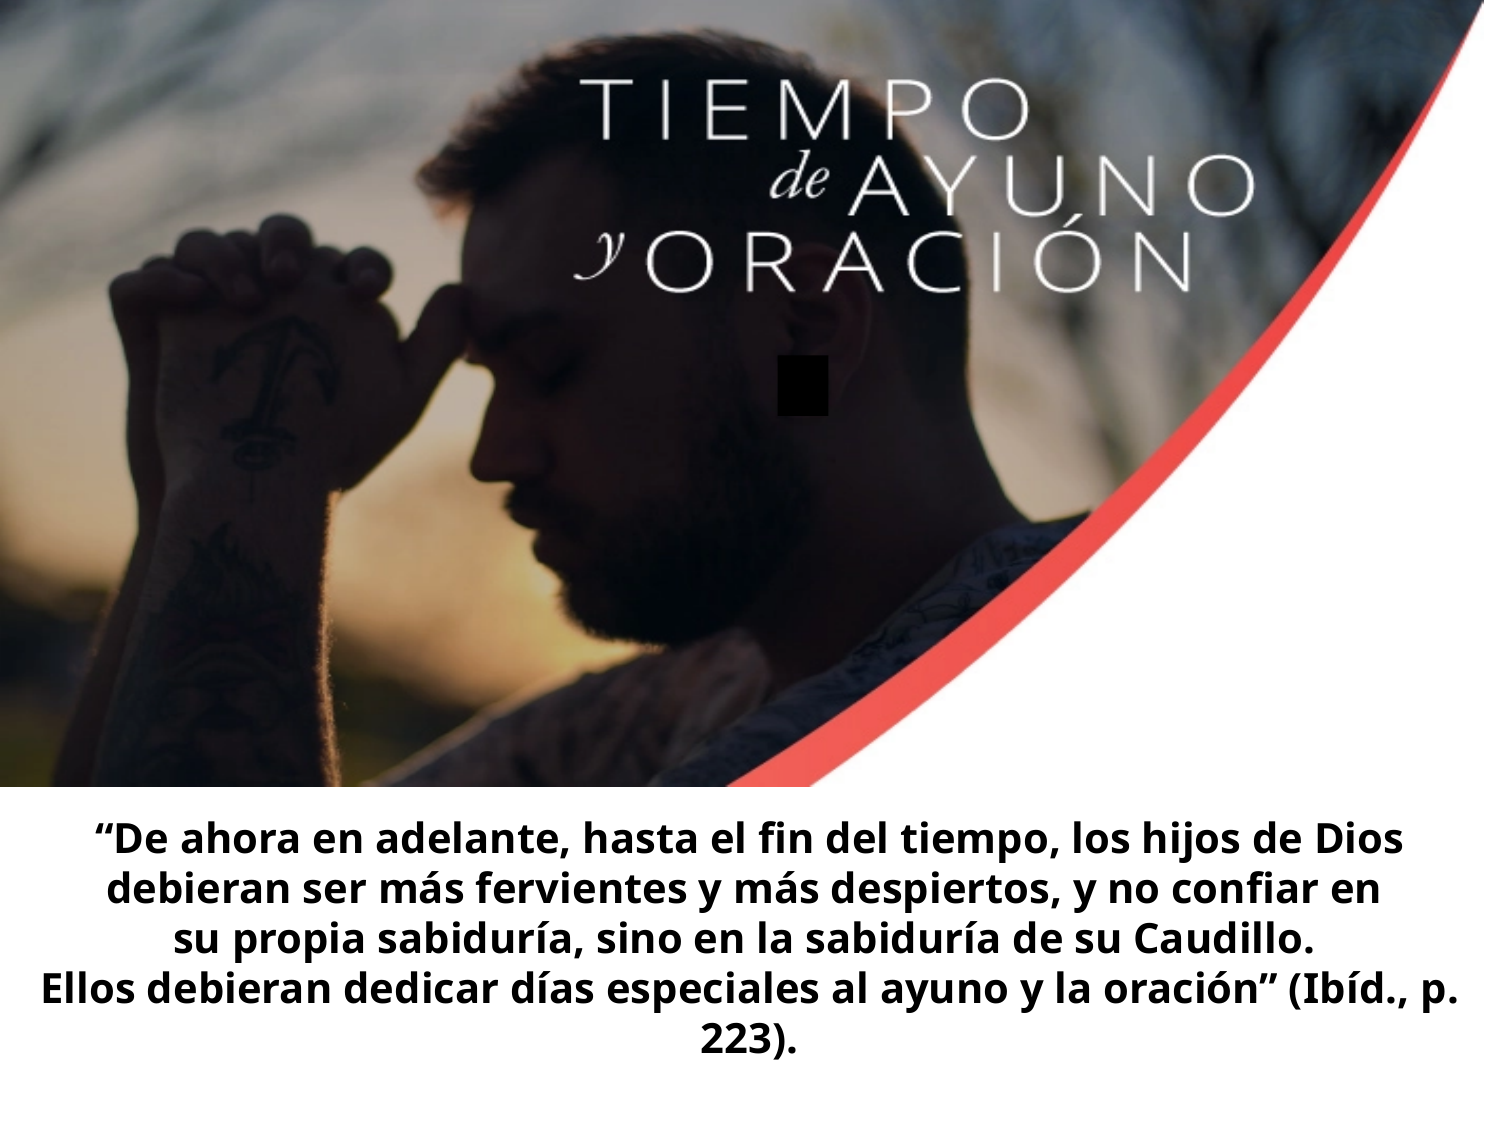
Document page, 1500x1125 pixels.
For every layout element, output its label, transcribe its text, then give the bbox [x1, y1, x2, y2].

text_box “De ahora en adelante, hasta el fin del tiempo, los hijos de Dios debieran ser más fervientes y más despiertos, y no confiar en su propia sabiduría, sino en la sabiduría de su Caudillo. Ellos debieran dedicar días especiales al ayuno y la oración” (Ibíd., p. 223). [0, 804, 1500, 1070]
picture [0, 0, 1484, 787]
